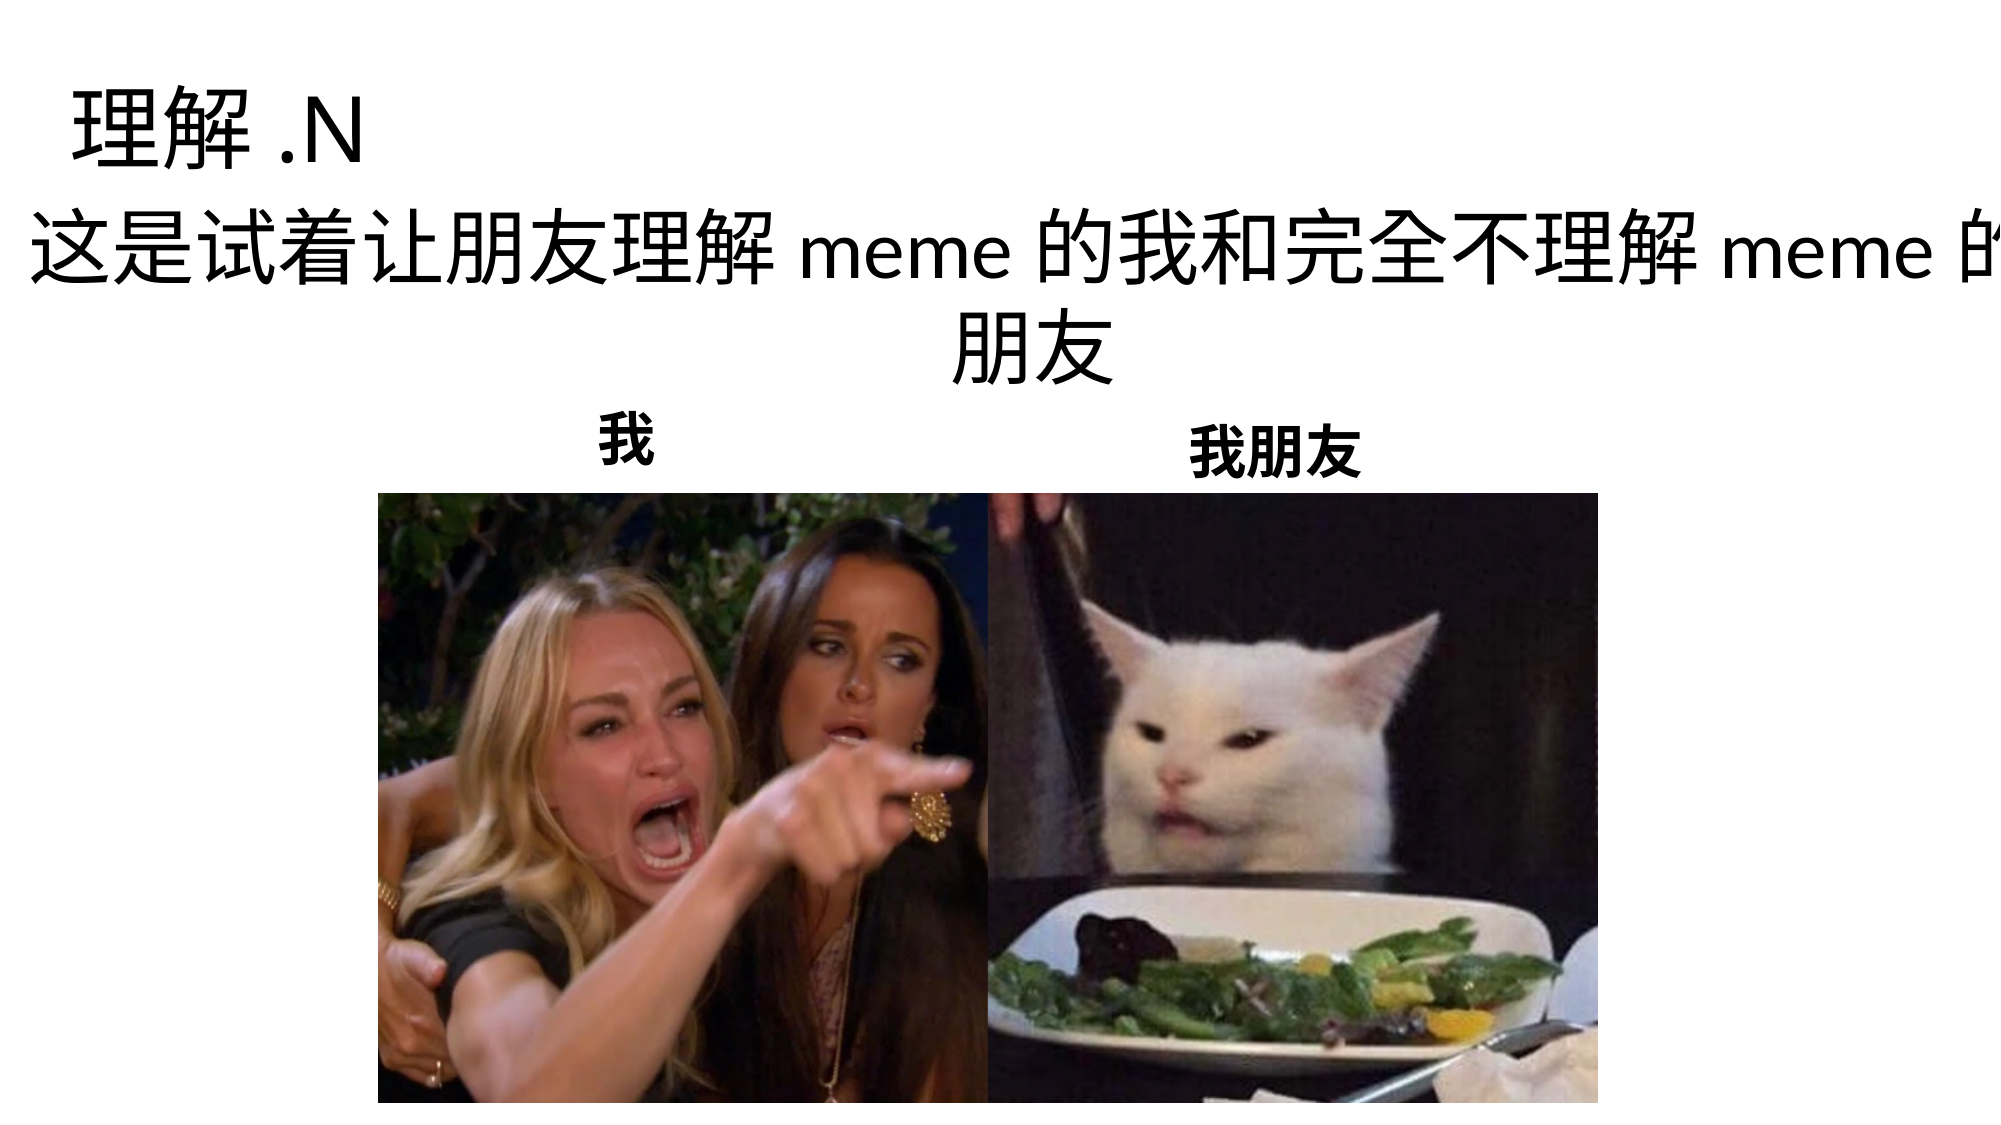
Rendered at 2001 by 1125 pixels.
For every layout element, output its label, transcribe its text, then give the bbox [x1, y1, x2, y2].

text_box 我 [582, 394, 757, 480]
title 理解.N [55, 38, 1831, 188]
text_box 我朋友 [1173, 407, 1453, 493]
picture [378, 493, 1598, 1103]
text_box 这是试着让朋友理解meme的我和完全不理解meme的 朋友 [0, 188, 2000, 403]
